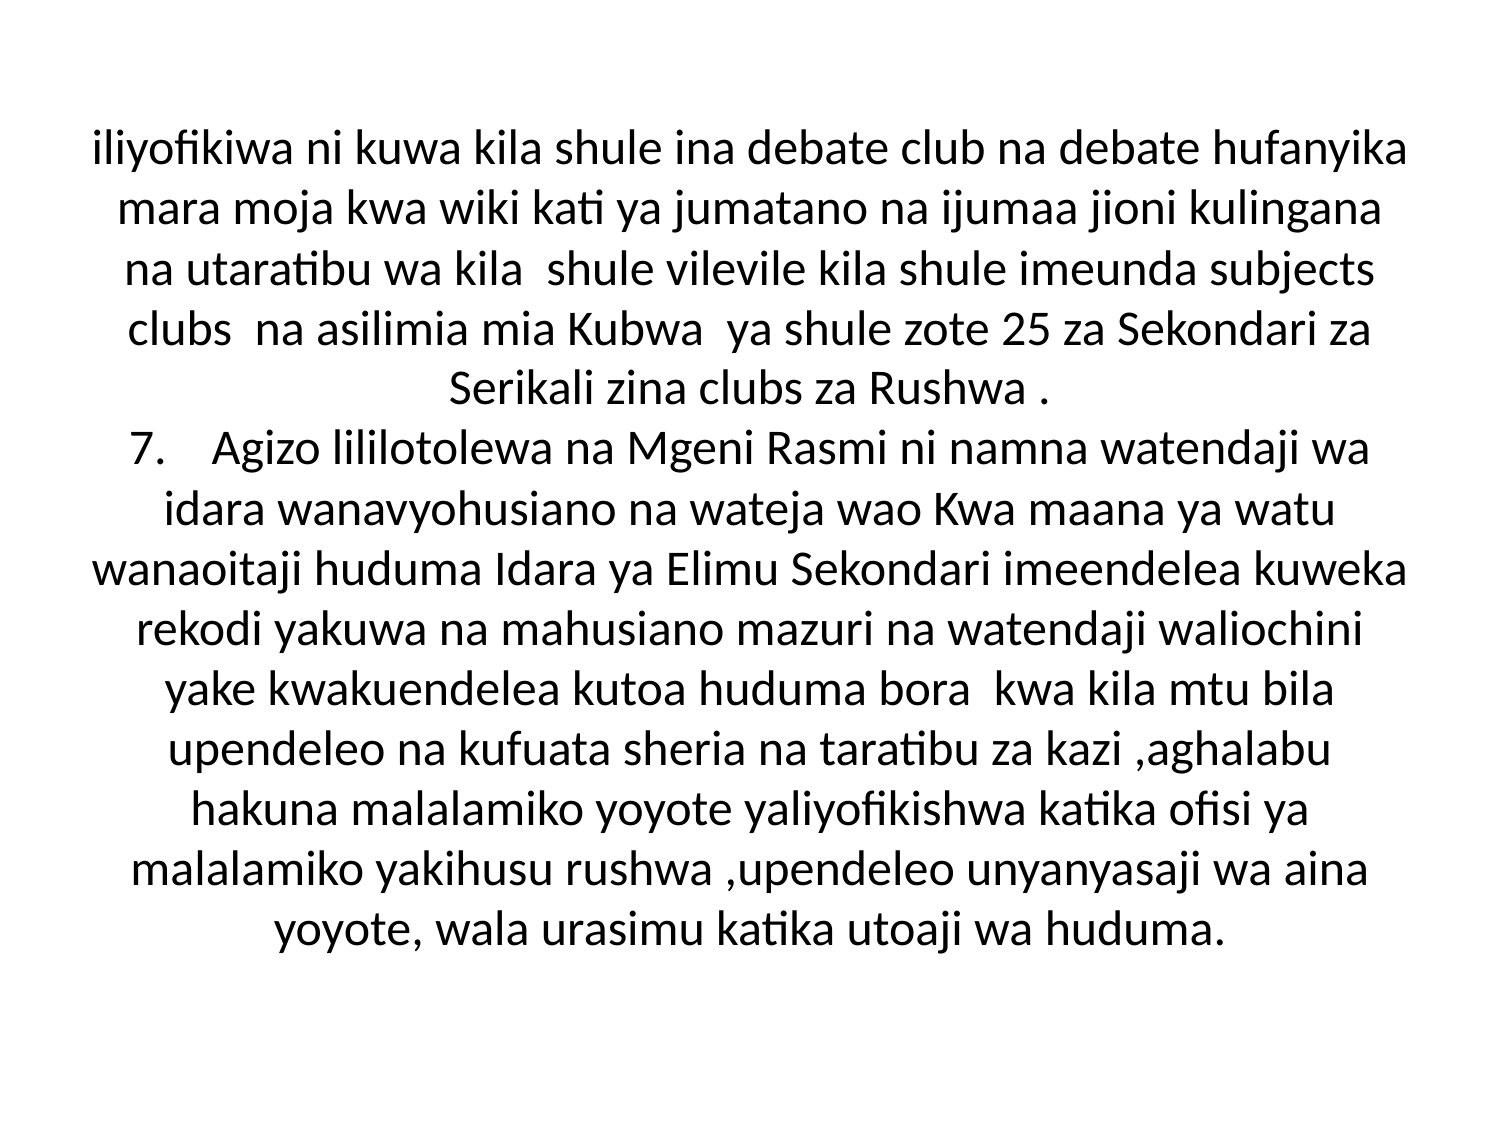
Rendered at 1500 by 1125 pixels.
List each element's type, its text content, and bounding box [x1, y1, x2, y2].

title iliyofikiwa ni kuwa kila shule ina debate club na debate hufanyika mara moja kwa wiki kati ya jumatano na ijumaa jioni kulingana na utaratibu wa kila shule vilevile kila shule imeunda subjects clubs na asilimia mia Kubwa ya shule zote 25 za Sekondari za Serikali zina clubs za Rushwa . 7. Agizo lililotolewa na Mgeni Rasmi ni namna watendaji wa idara wanavyohusiano na wateja wao Kwa maana ya watu wanaoitaji huduma Idara ya Elimu Sekondari imeendelea kuweka rekodi yakuwa na mahusiano mazuri na watendaji waliochini yake kwakuendelea kutoa huduma bora kwa kila mtu bila upendeleo na kufuata sheria na taratibu za kazi ,aghalabu hakuna malalamiko yoyote yaliyofikishwa katika ofisi ya malalamiko yakihusu rushwa ,upendeleo unyanyasaji wa aina yoyote, wala urasimu katika utoaji wa huduma. [75, 45, 1425, 1025]
